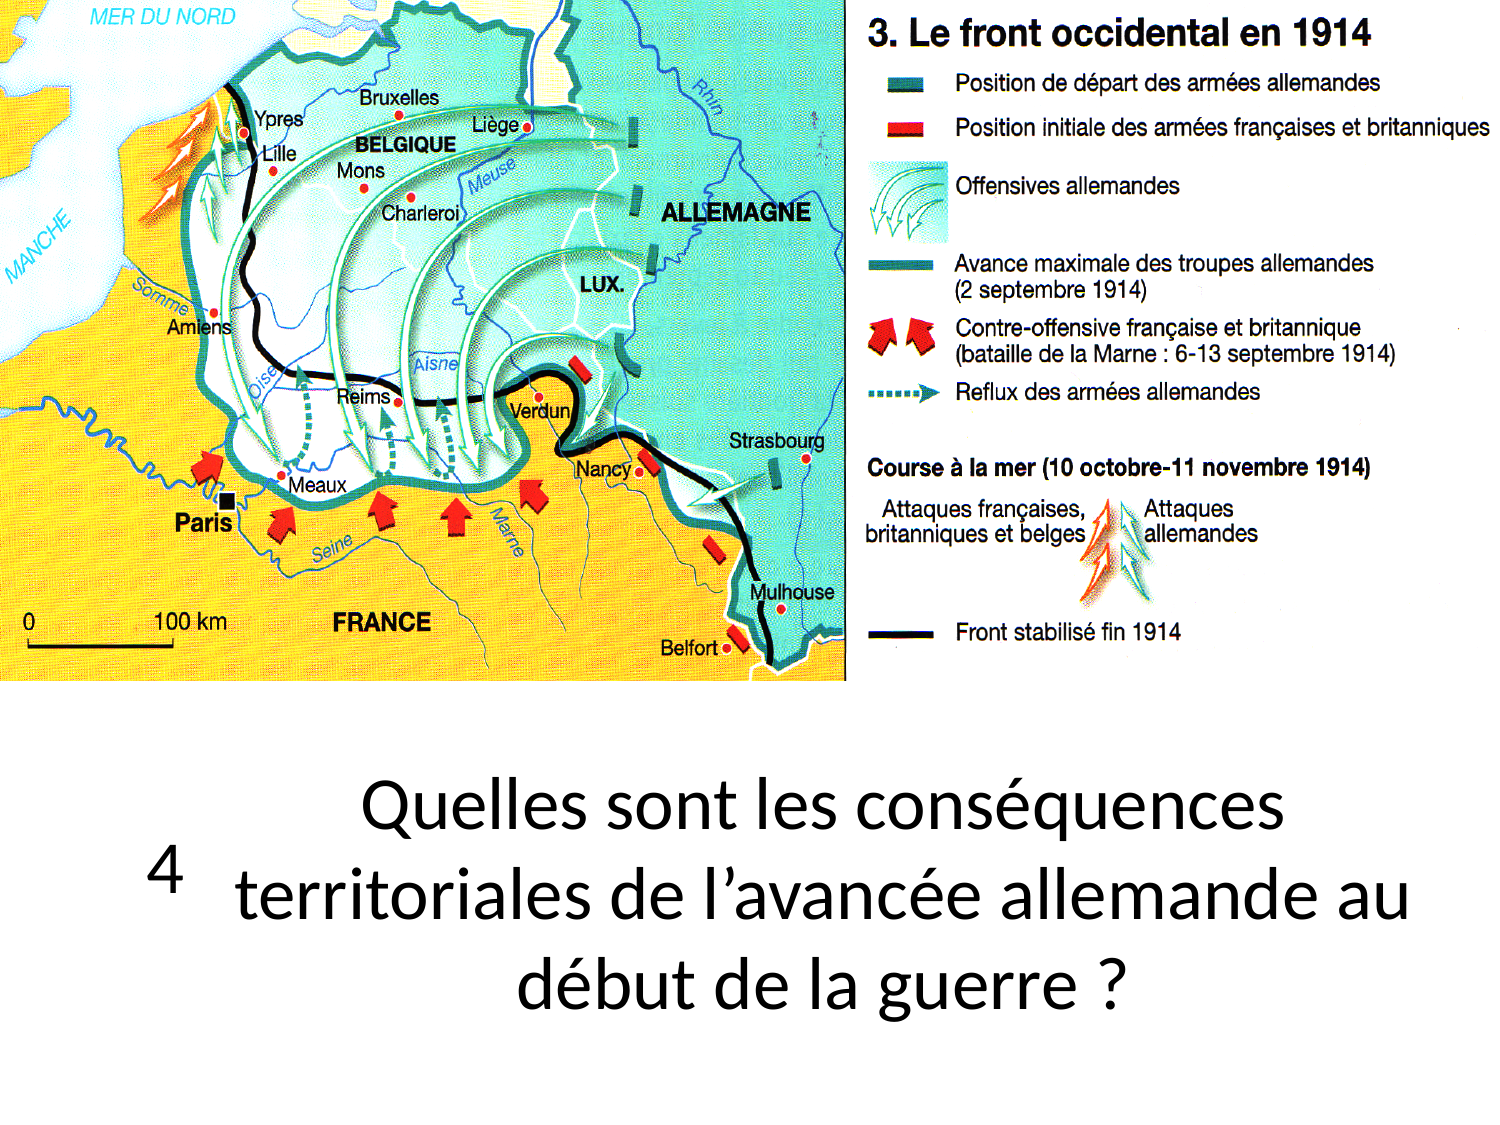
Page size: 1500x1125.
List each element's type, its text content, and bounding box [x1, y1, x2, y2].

title 4 [0, 810, 331, 1052]
picture [0, 0, 1500, 681]
subtitle Quelles sont les conséquences territoriales de l’avancée allemande au début de la guerre ? [206, 746, 1441, 1036]
